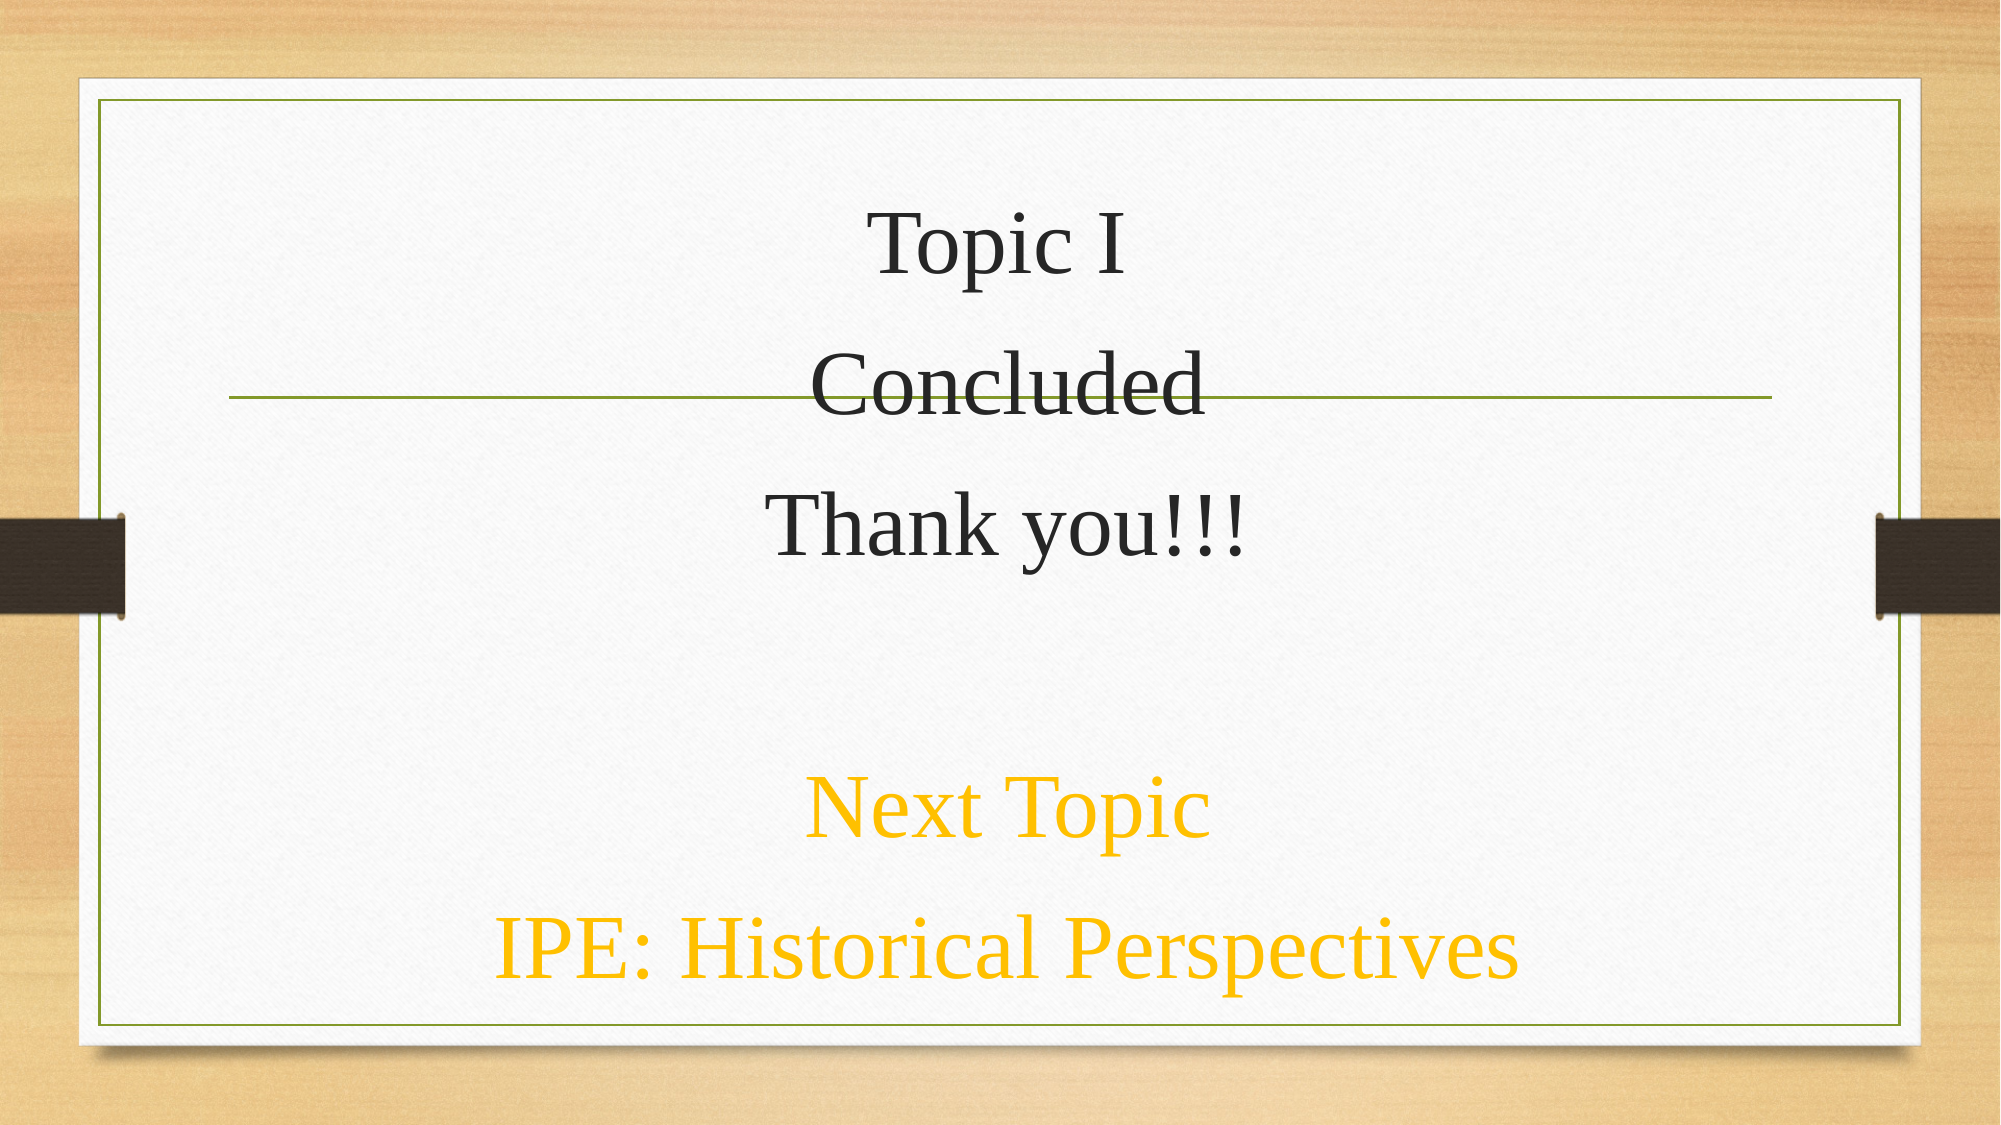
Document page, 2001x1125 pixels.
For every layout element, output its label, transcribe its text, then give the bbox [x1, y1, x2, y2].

picture [0, 0, 2001, 1125]
list Topic I Concluded Thank you!!! Next Topic IPE: Historical Perspectives [154, 174, 1863, 1091]
